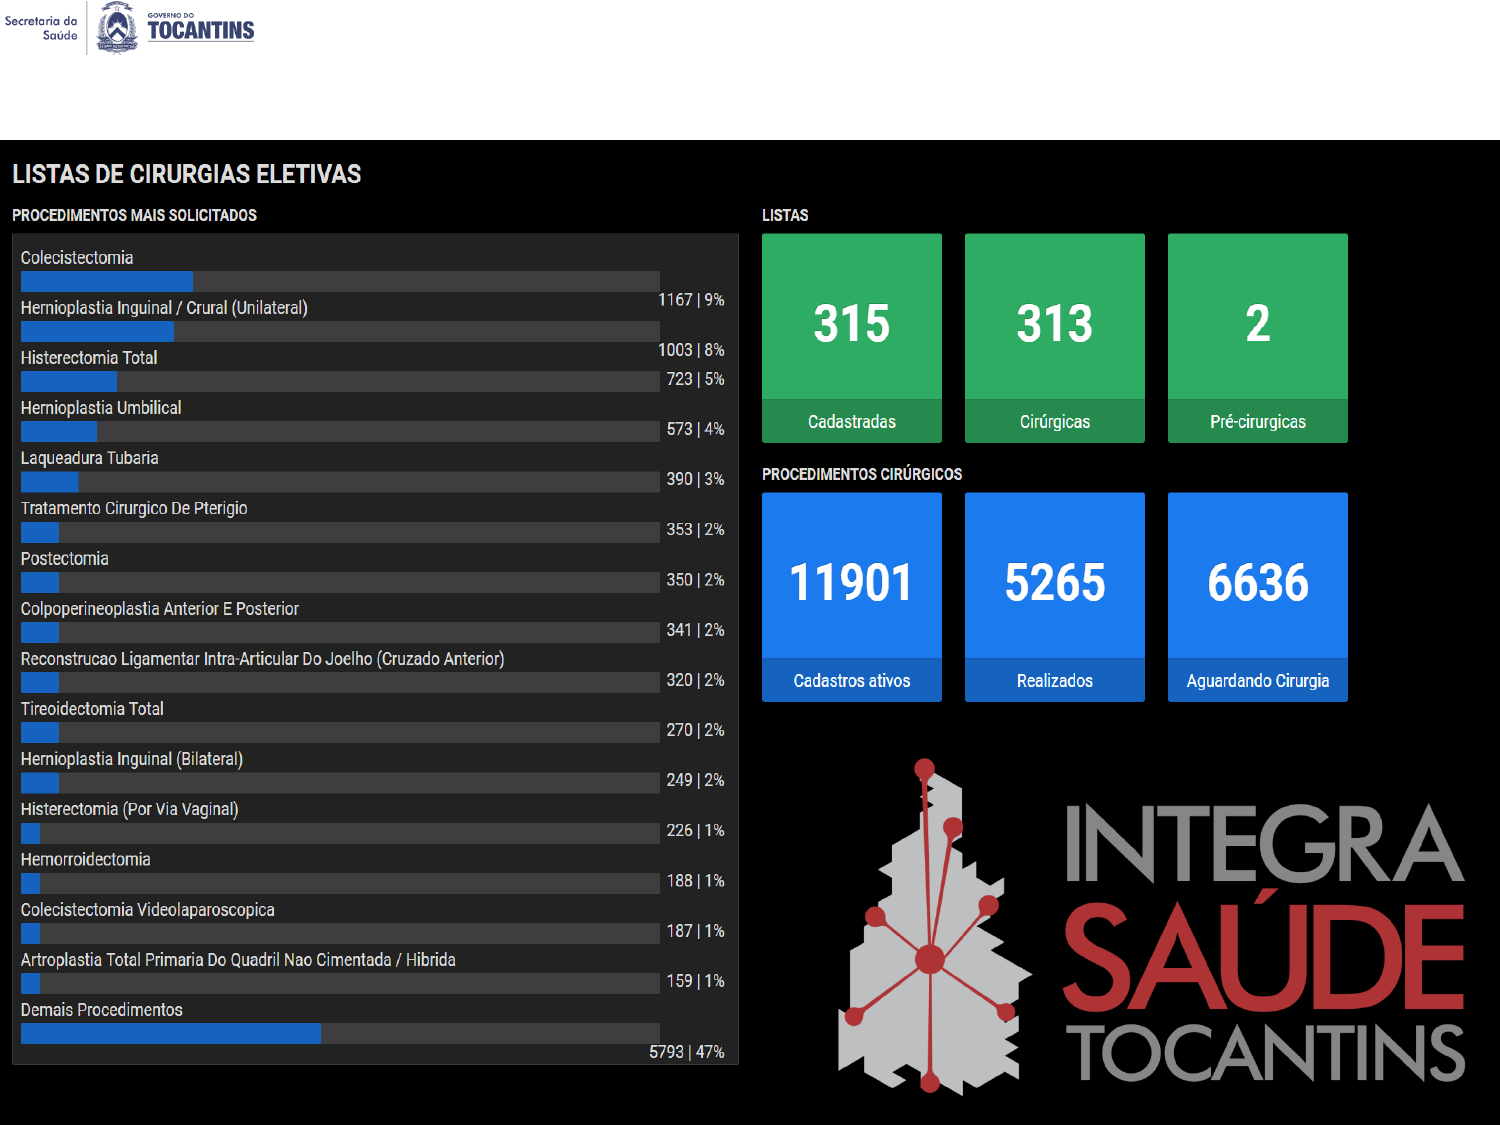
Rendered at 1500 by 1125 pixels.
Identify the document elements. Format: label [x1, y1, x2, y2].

picture [5, 1, 255, 55]
picture [0, 140, 1500, 1125]
